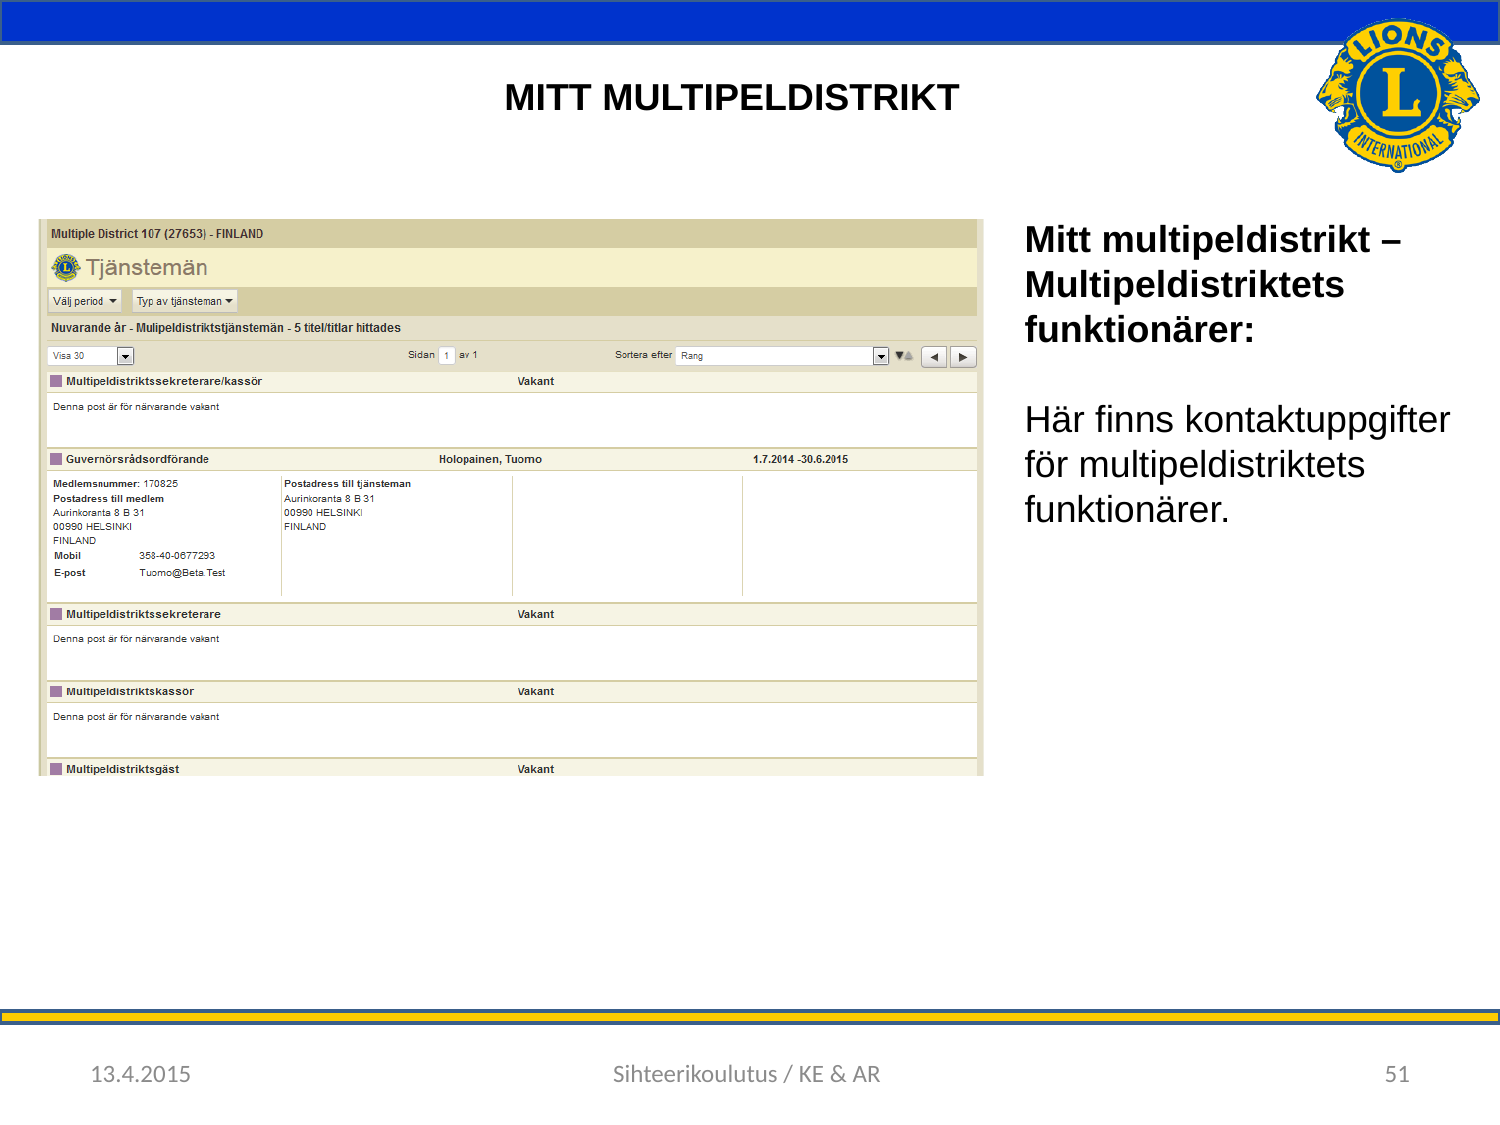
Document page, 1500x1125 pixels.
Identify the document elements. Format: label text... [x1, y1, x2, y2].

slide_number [75, 1042, 425, 1103]
text_box MITT MULTIPELDISTRIKT [324, 65, 1140, 126]
picture [38, 219, 984, 776]
picture [1316, 18, 1480, 173]
footer Sihteerikoulutus / KE & AR [512, 1042, 988, 1103]
text_box Mitt multipeldistrikt – Multipeldistriktets funktionärer: Här finns kontaktuppgifter för multipeldistriktets funktionärer. [1009, 208, 1496, 538]
slide_number 51 [1074, 1042, 1425, 1103]
